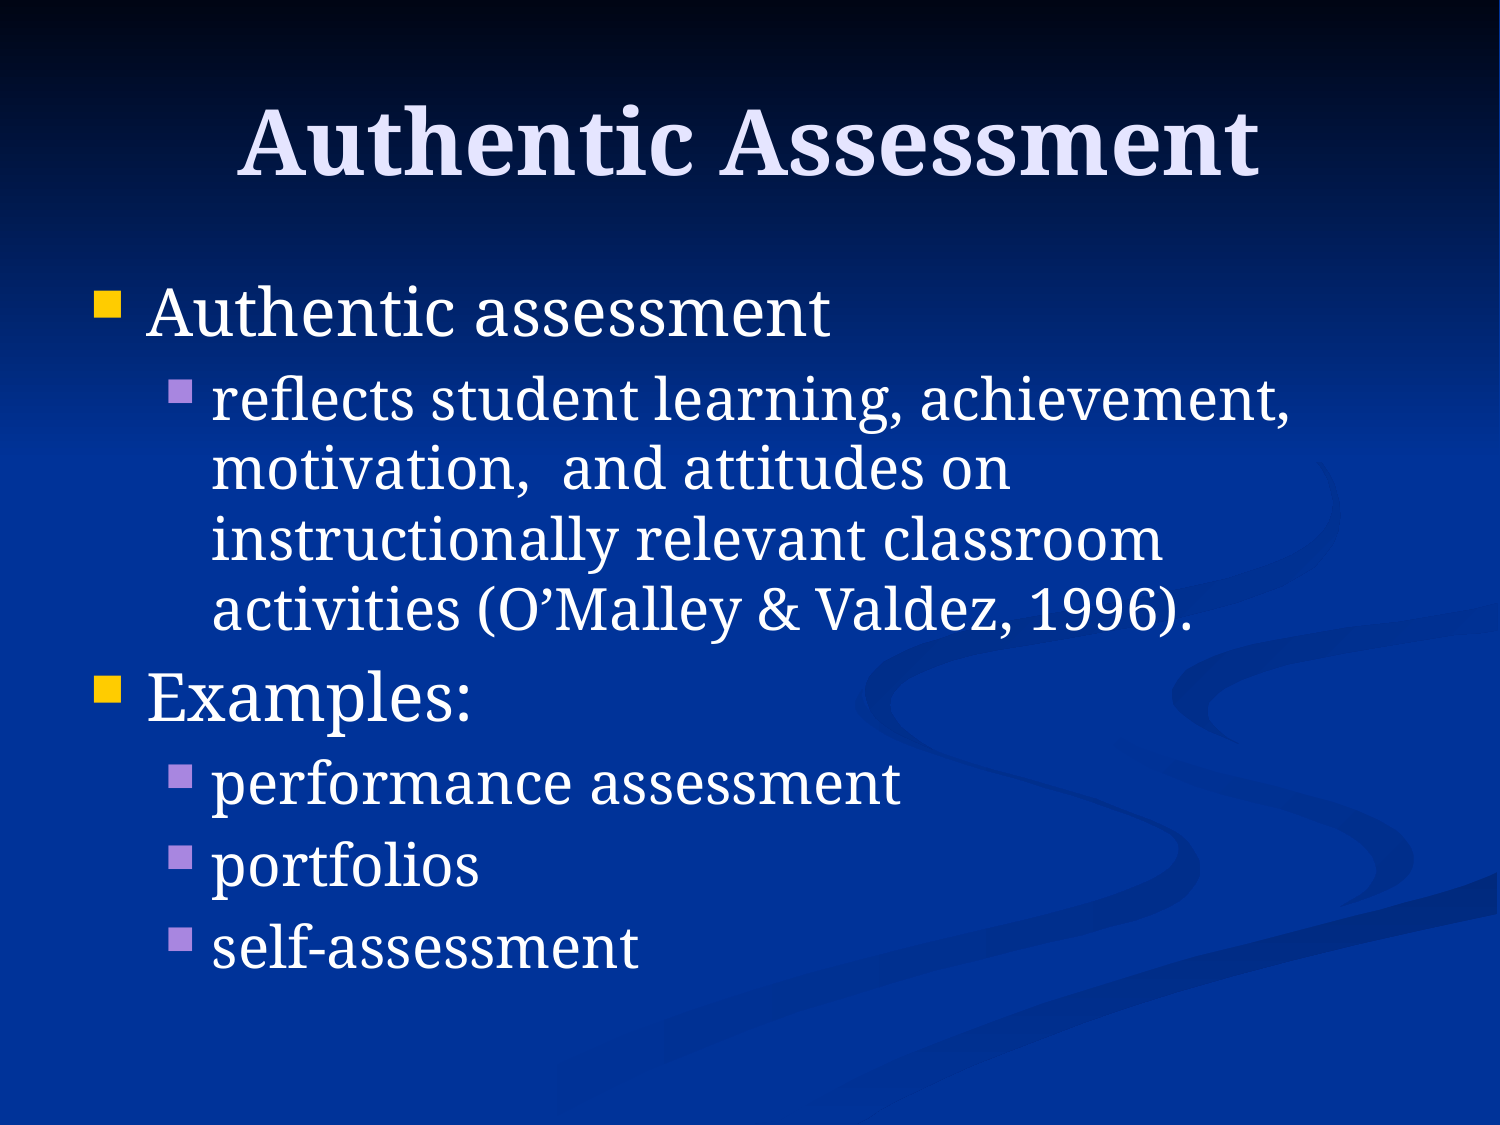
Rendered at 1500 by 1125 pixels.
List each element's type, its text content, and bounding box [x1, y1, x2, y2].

list Authentic assessment reflects student learning, achievement, motivation, and attitudes on instructionally relevant classroom activities (O’Malley & Valdez, 1996). Examples: performance assessment portfolios self-assessment [74, 262, 1426, 1006]
title Authentic Assessment [74, 44, 1426, 233]
